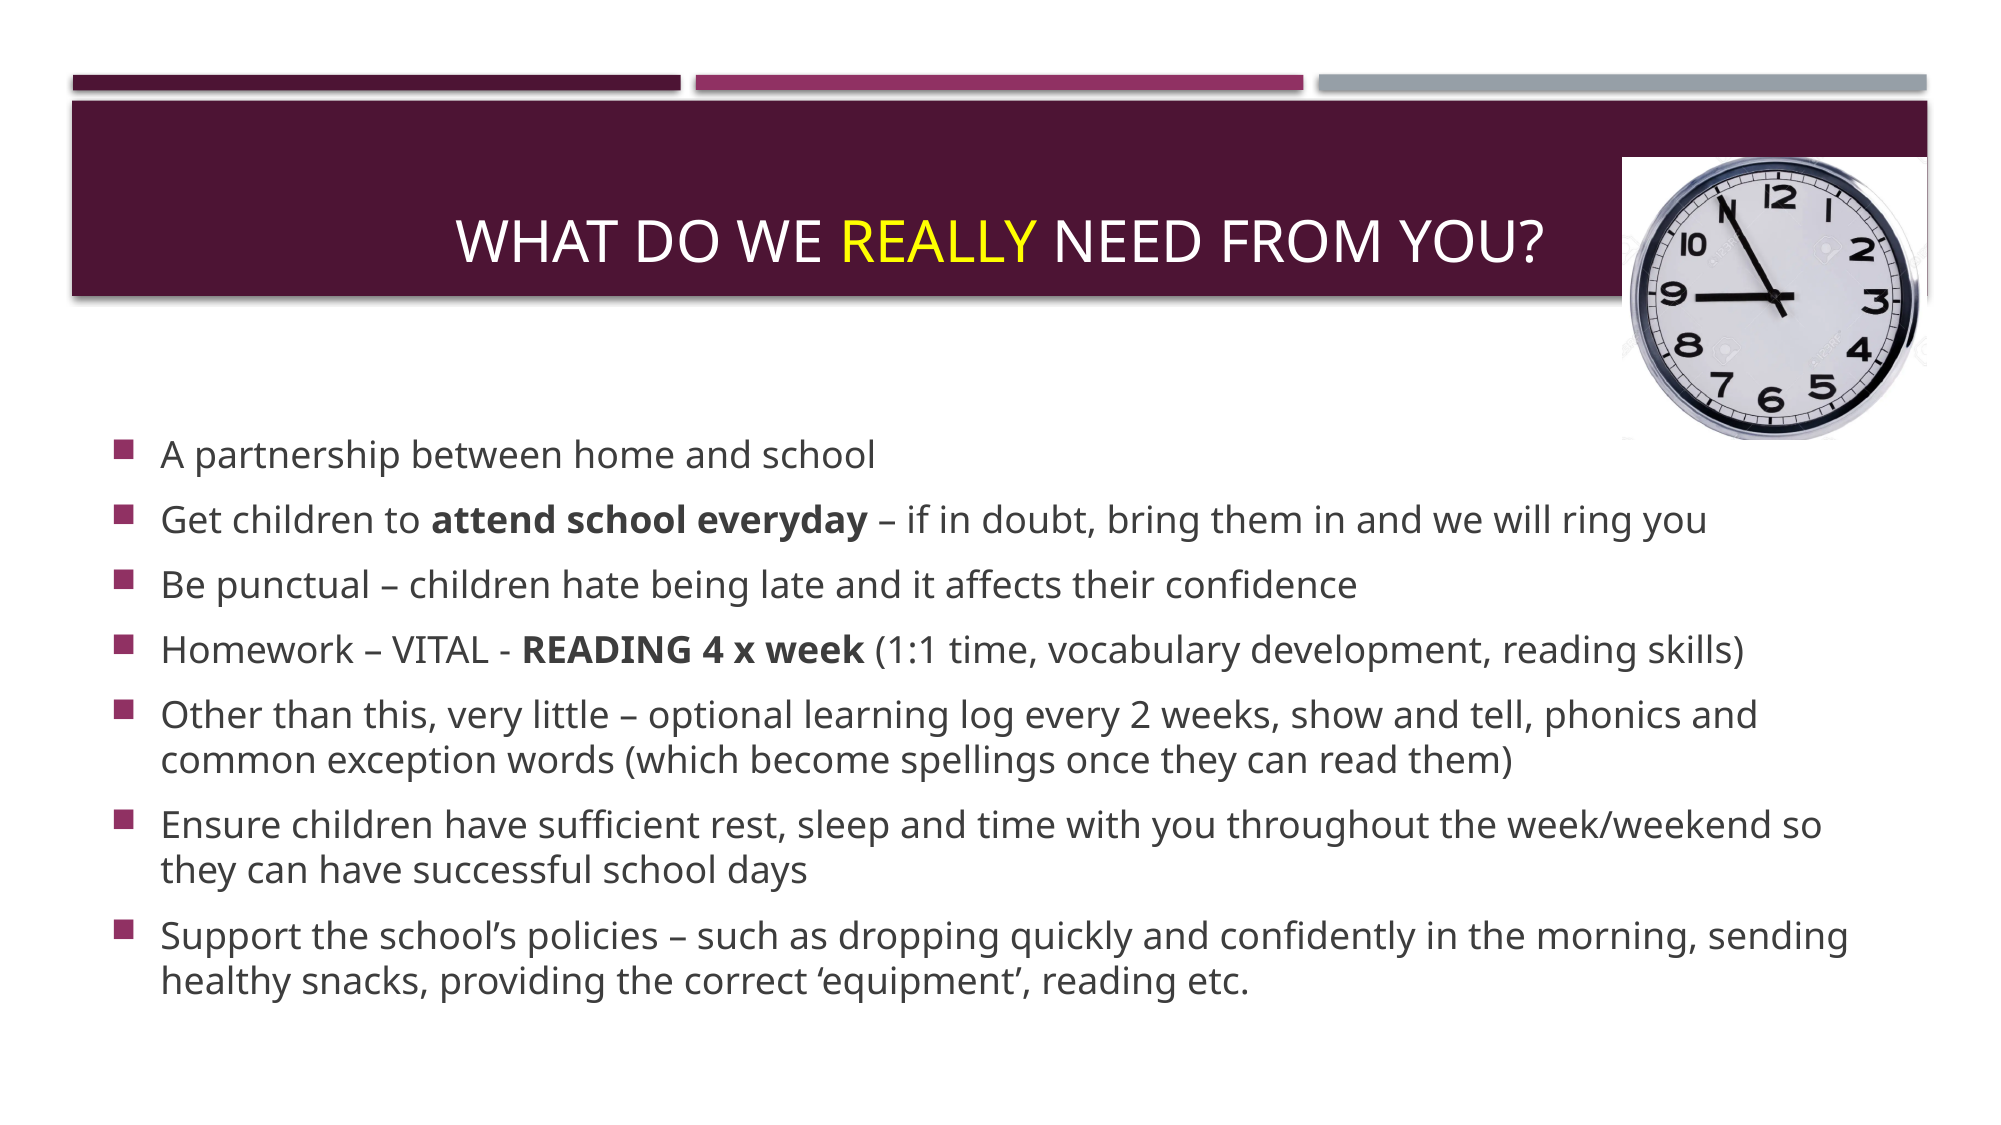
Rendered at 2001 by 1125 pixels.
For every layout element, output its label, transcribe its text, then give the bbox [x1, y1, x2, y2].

picture [1621, 157, 1927, 440]
list A partnership between home and school Get children to attend school everyday – if in doubt, bring them in and we will ring you Be punctual – children hate being late and it affects their confidence Homework – VITAL - READING 4 x week (1:1 time, vocabulary development, reading skills) Other than this, very little – optional learning log every 2 weeks, show and tell, phonics and common exception words (which become spellings once they can read them) Ensure children have sufficient rest, sleep and time with you throughout the week/weekend so they can have successful school days Support the school’s policies – such as dropping quickly and confidently in the morning, sending healthy snacks, providing the correct ‘equipment’, reading etc. [95, 357, 1905, 1076]
title What do we really need from you? [95, 115, 1905, 282]
